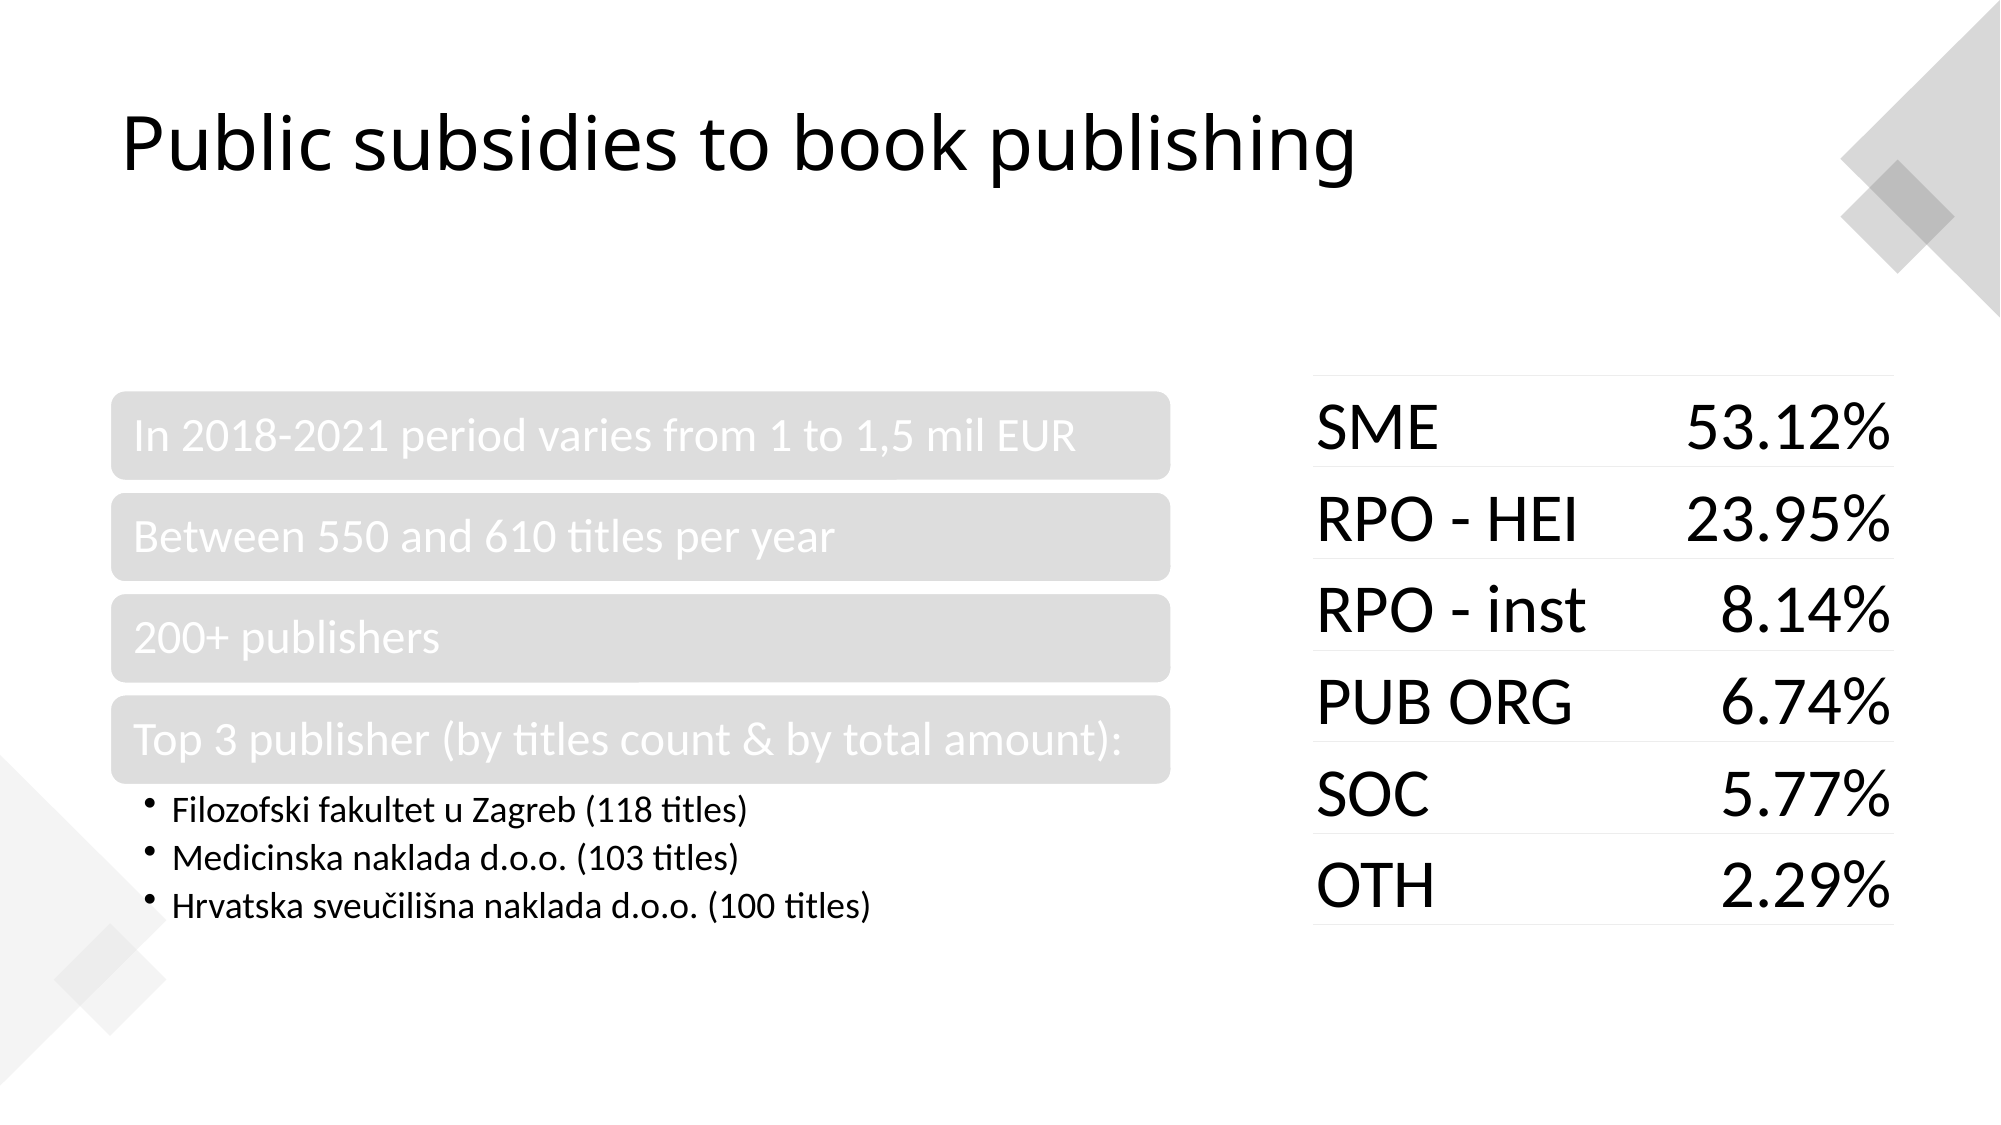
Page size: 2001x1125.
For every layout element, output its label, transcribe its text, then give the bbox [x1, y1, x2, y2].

table_cell 5.77% [1639, 742, 1894, 833]
table_header 53.12% [1639, 376, 1894, 466]
table_cell RPO - HEI [1313, 467, 1639, 558]
table_header SME [1313, 376, 1639, 466]
table_cell PUB ORG [1313, 651, 1639, 741]
table_cell 6.74% [1639, 651, 1894, 741]
table_cell RPO - inst [1313, 559, 1639, 650]
title Public subsidies to book publishing [105, 52, 1840, 240]
table_cell 8.14% [1639, 559, 1894, 650]
text_box [0, 0, 2000, 1125]
table_cell 2.29% [1639, 834, 1894, 924]
table_cell OTH [1313, 834, 1639, 924]
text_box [0, 754, 167, 1086]
table_cell 23.95% [1639, 467, 1894, 558]
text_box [1840, 0, 2000, 318]
table_cell SOC [1313, 742, 1639, 833]
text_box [109, 273, 1172, 1054]
